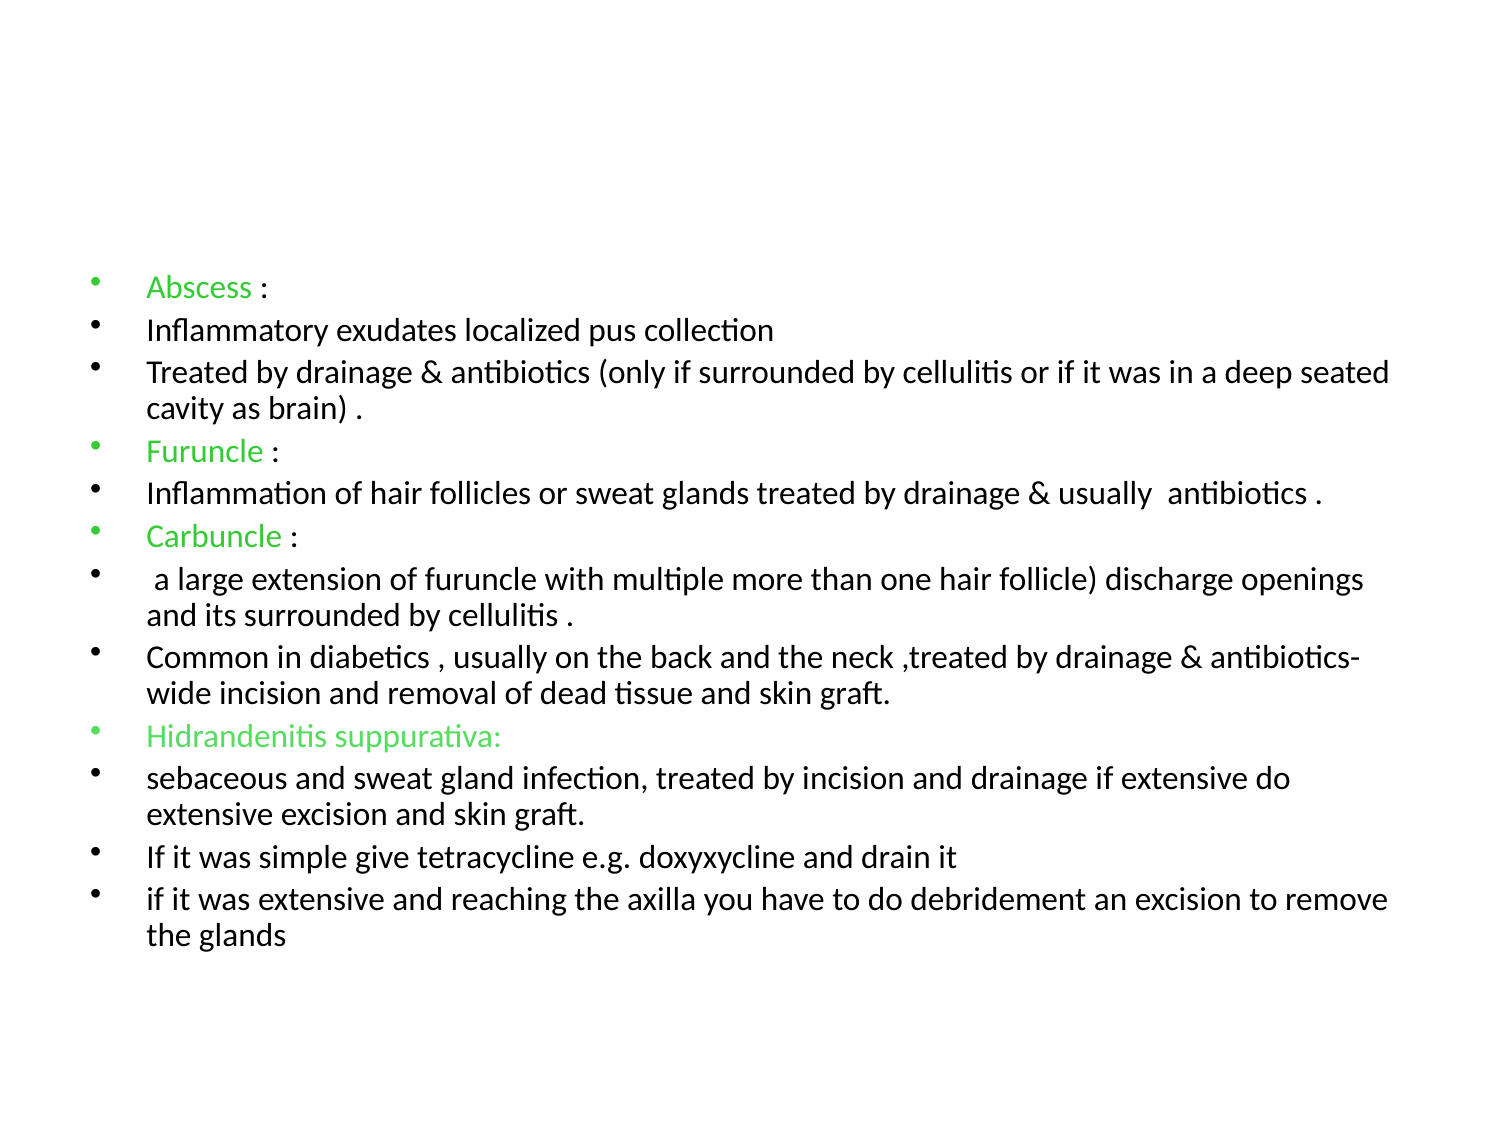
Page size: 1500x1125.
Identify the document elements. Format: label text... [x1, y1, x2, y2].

list Abscess : Inflammatory exudates localized pus collection Treated by drainage & antibiotics (only if surrounded by cellulitis or if it was in a deep seated cavity as brain) . Furuncle : Inflammation of hair follicles or sweat glands treated by drainage & usually antibiotics . Carbuncle : a large extension of furuncle with multiple more than one hair follicle) discharge openings and its surrounded by cellulitis . Common in diabetics , usually on the back and the neck ,treated by drainage & antibiotics- wide incision and removal of dead tissue and skin graft. Hidrandenitis suppurativa: sebaceous and sweat gland infection, treated by incision and drainage if extensive do extensive excision and skin graft. If it was simple give tetracycline e.g. doxyxycline and drain it if it was extensive and reaching the axilla you have to do debridement an excision to remove the glands [75, 262, 1425, 1005]
